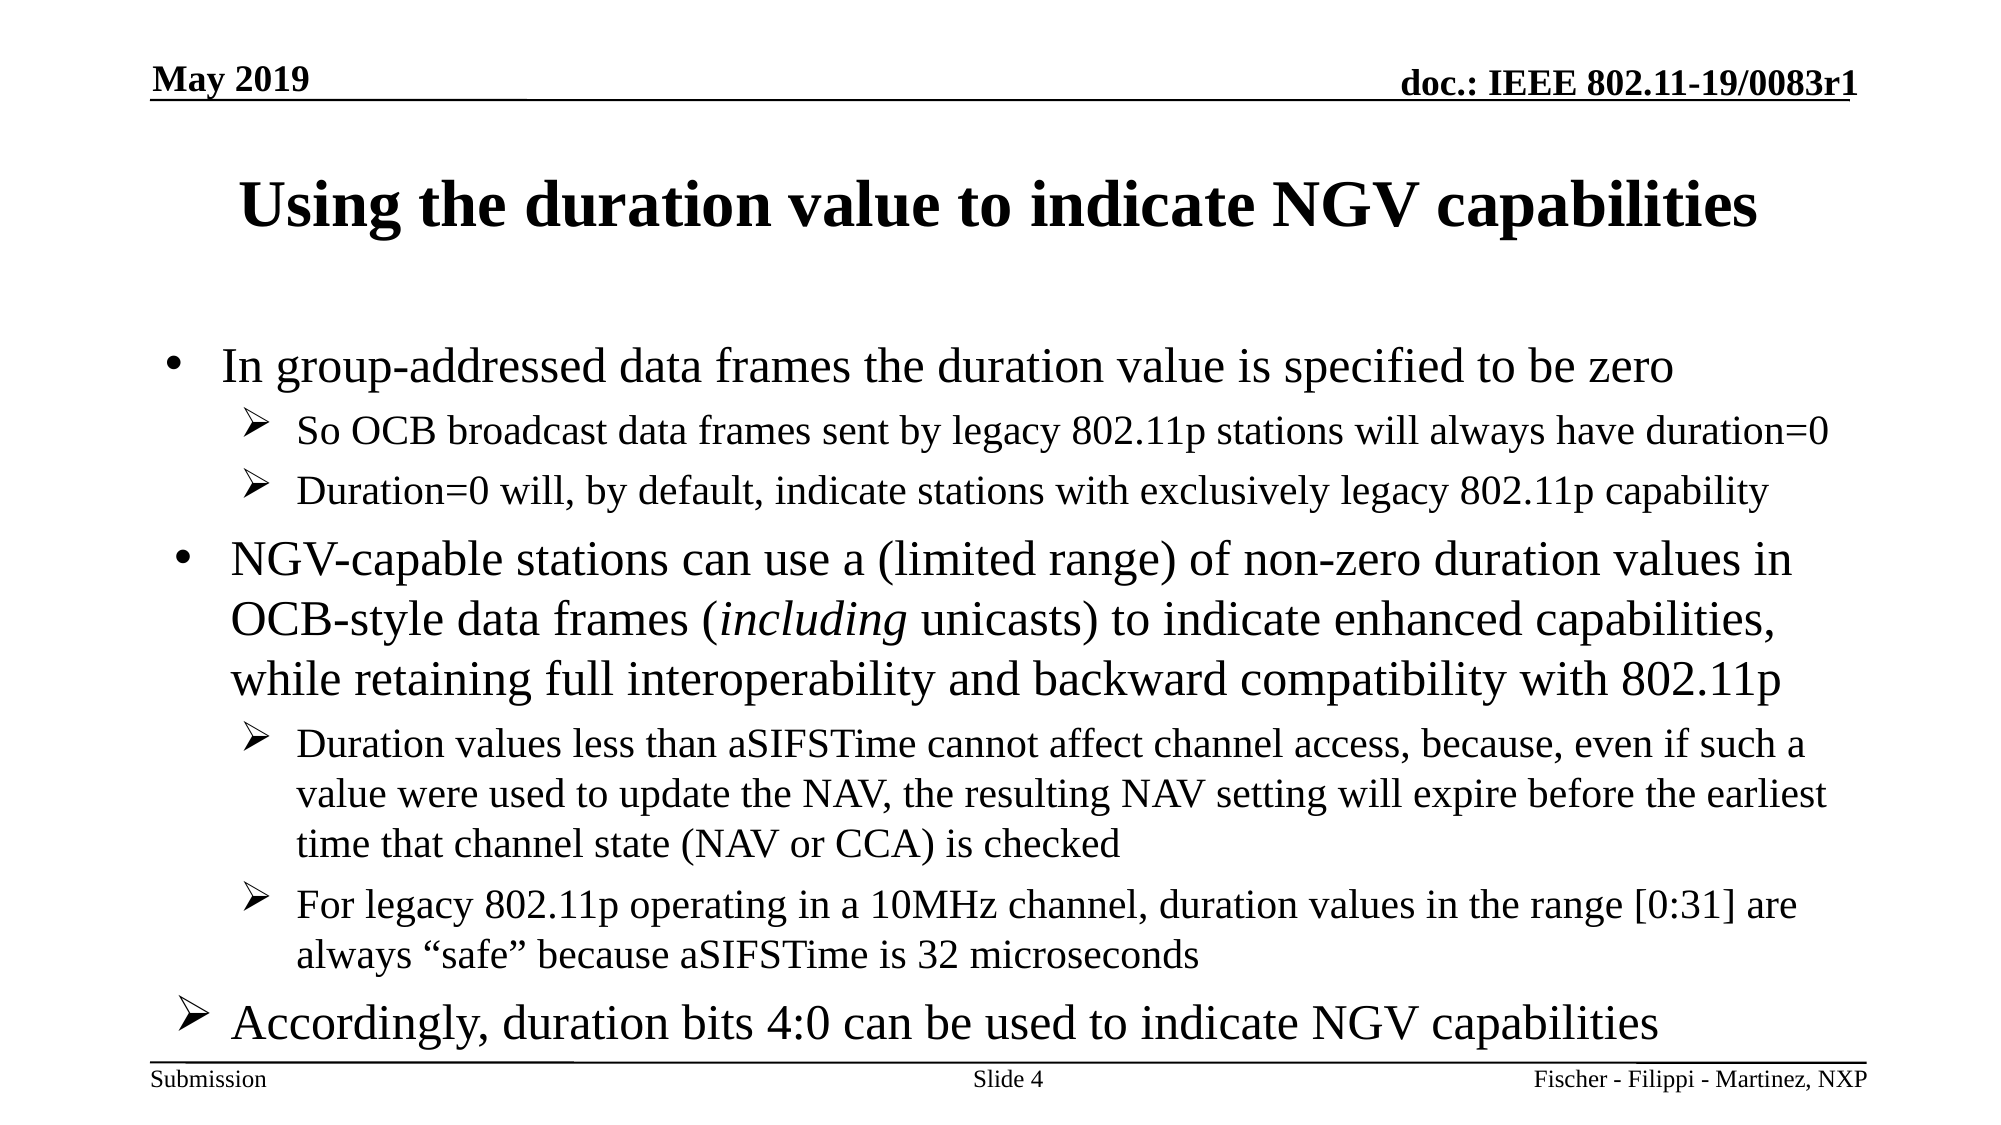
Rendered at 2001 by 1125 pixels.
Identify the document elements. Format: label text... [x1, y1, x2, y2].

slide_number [152, 54, 563, 100]
slide_number Slide 4 [950, 1061, 1067, 1123]
list In group-addressed data frames the duration value is specified to be zero So OCB broadcast data frames sent by legacy 802.11p stations will always have duration=0 Duration=0 will, by default, indicate stations with exclusively legacy 802.11p capability NGV-capable stations can use a (limited range) of non-zero duration values in OCB-style data frames (including unicasts) to indicate enhanced capabilities, while retaining full interoperability and backward compatibility with 802.11p Duration values less than aSIFSTime cannot affect channel access, because, even if such a value were used to update the NAV, the resulting NAV setting will expire before the earliest time that channel state (NAV or CCA) is checked For legacy 802.11p operating in a 10MHz channel, duration values in the range [0:31] are always “safe” because aSIFSTime is 32 microseconds Accordingly, duration bits 4:0 can be used to indicate NGV capabilities [149, 324, 1850, 1063]
footer Fischer - Filippi - Martinez, NXP [1171, 1061, 1869, 1093]
title Using the duration value to indicate NGV capabilities [149, 112, 1850, 288]
